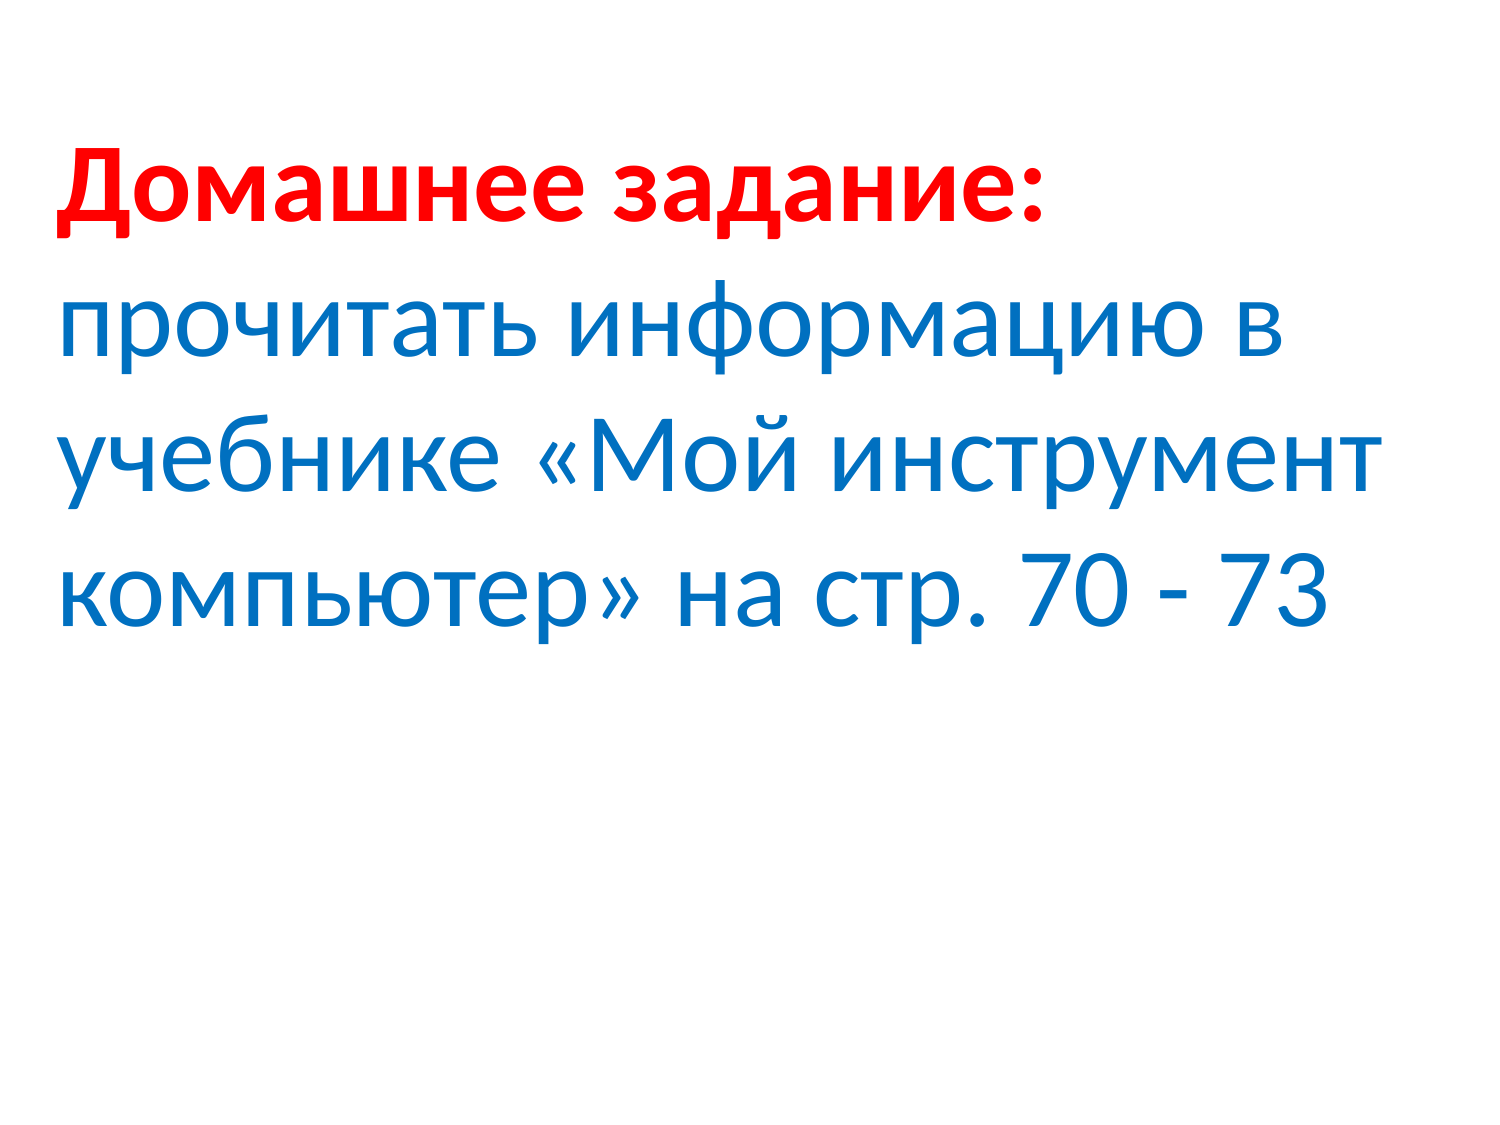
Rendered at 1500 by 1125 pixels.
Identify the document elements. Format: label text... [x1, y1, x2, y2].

text_box Домашнее задание: прочитать информацию в учебнике «Мой инструмент компьютер» на стр. 70 - 73 [41, 101, 1453, 657]
